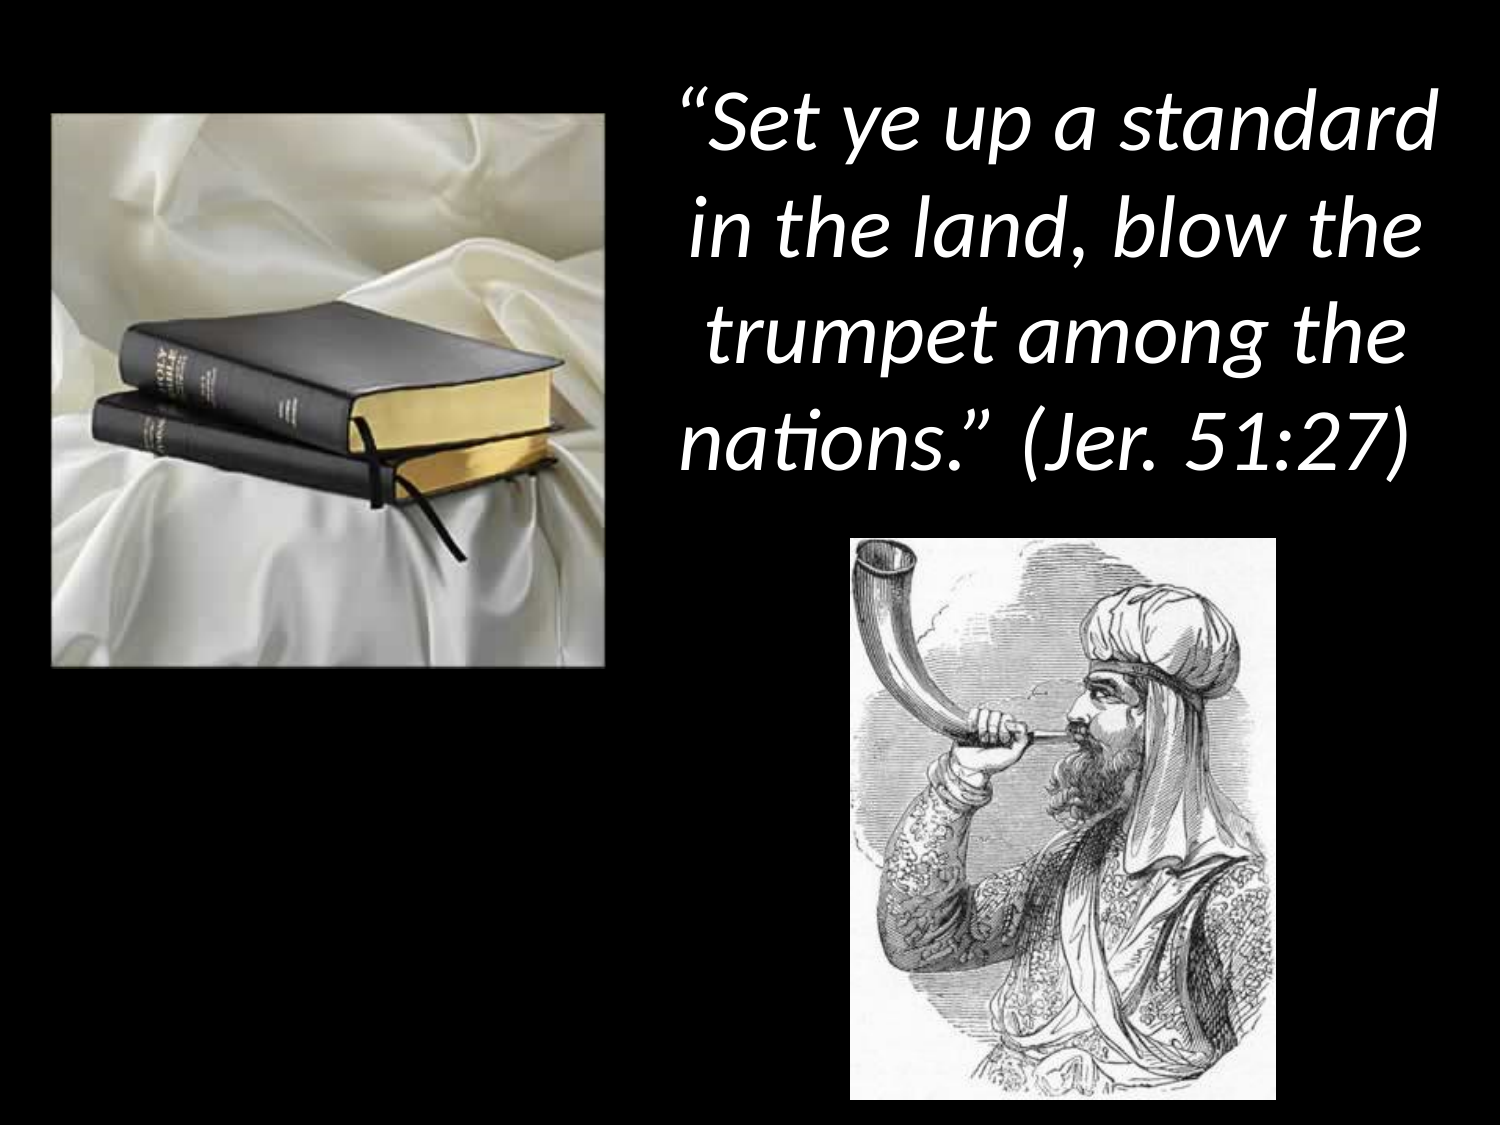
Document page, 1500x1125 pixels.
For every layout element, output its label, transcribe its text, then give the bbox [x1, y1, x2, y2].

picture [49, 112, 607, 669]
picture [849, 537, 1277, 1101]
title “Set ye up a standard in the land, blow the trumpet among the nations.” (Jer. 51:27) [650, 37, 1463, 513]
